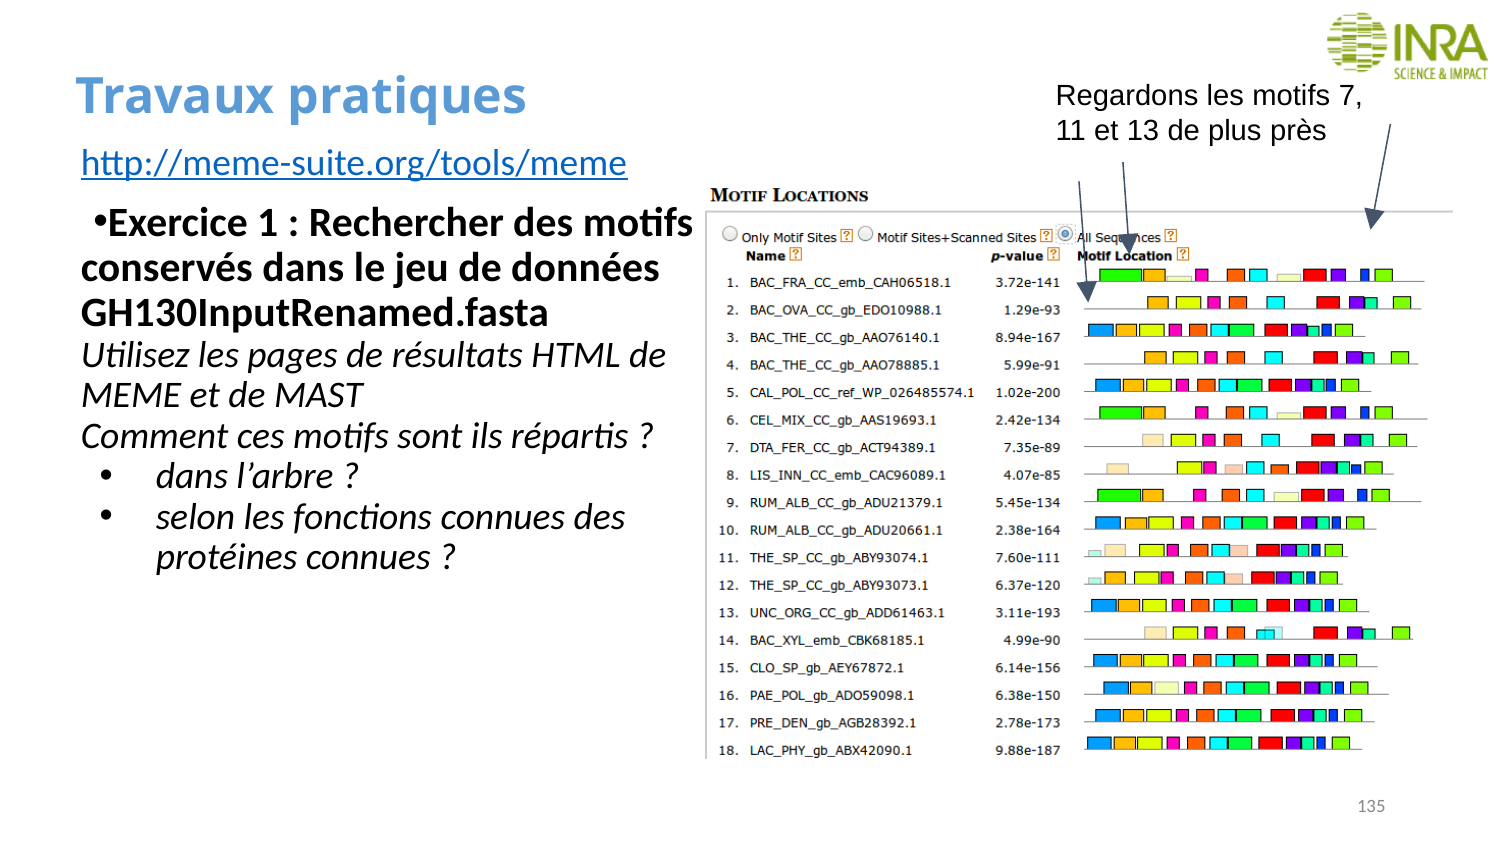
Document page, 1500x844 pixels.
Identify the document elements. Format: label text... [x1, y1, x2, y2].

text_box Regardons les motifs 7, 11 et 13 de plus près [1040, 61, 1416, 125]
title Travaux pratiques [64, 37, 1147, 159]
slide_number 135 [1059, 782, 1397, 827]
picture [704, 181, 1454, 760]
list http://meme-suite.org/tools/meme Exercice 1 : Rechercher des motifs conservés dans le jeu de données GH130InputRenamed.fasta Utilisez les pages de résultats HTML de MEME et de MAST Comment ces motifs sont ils répartis ? dans l’arbre ? selon les fonctions connues des protéines connues ? [69, 140, 706, 786]
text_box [1078, 181, 1089, 303]
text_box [1122, 161, 1130, 255]
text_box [1370, 123, 1391, 230]
picture [1291, 12, 1488, 93]
